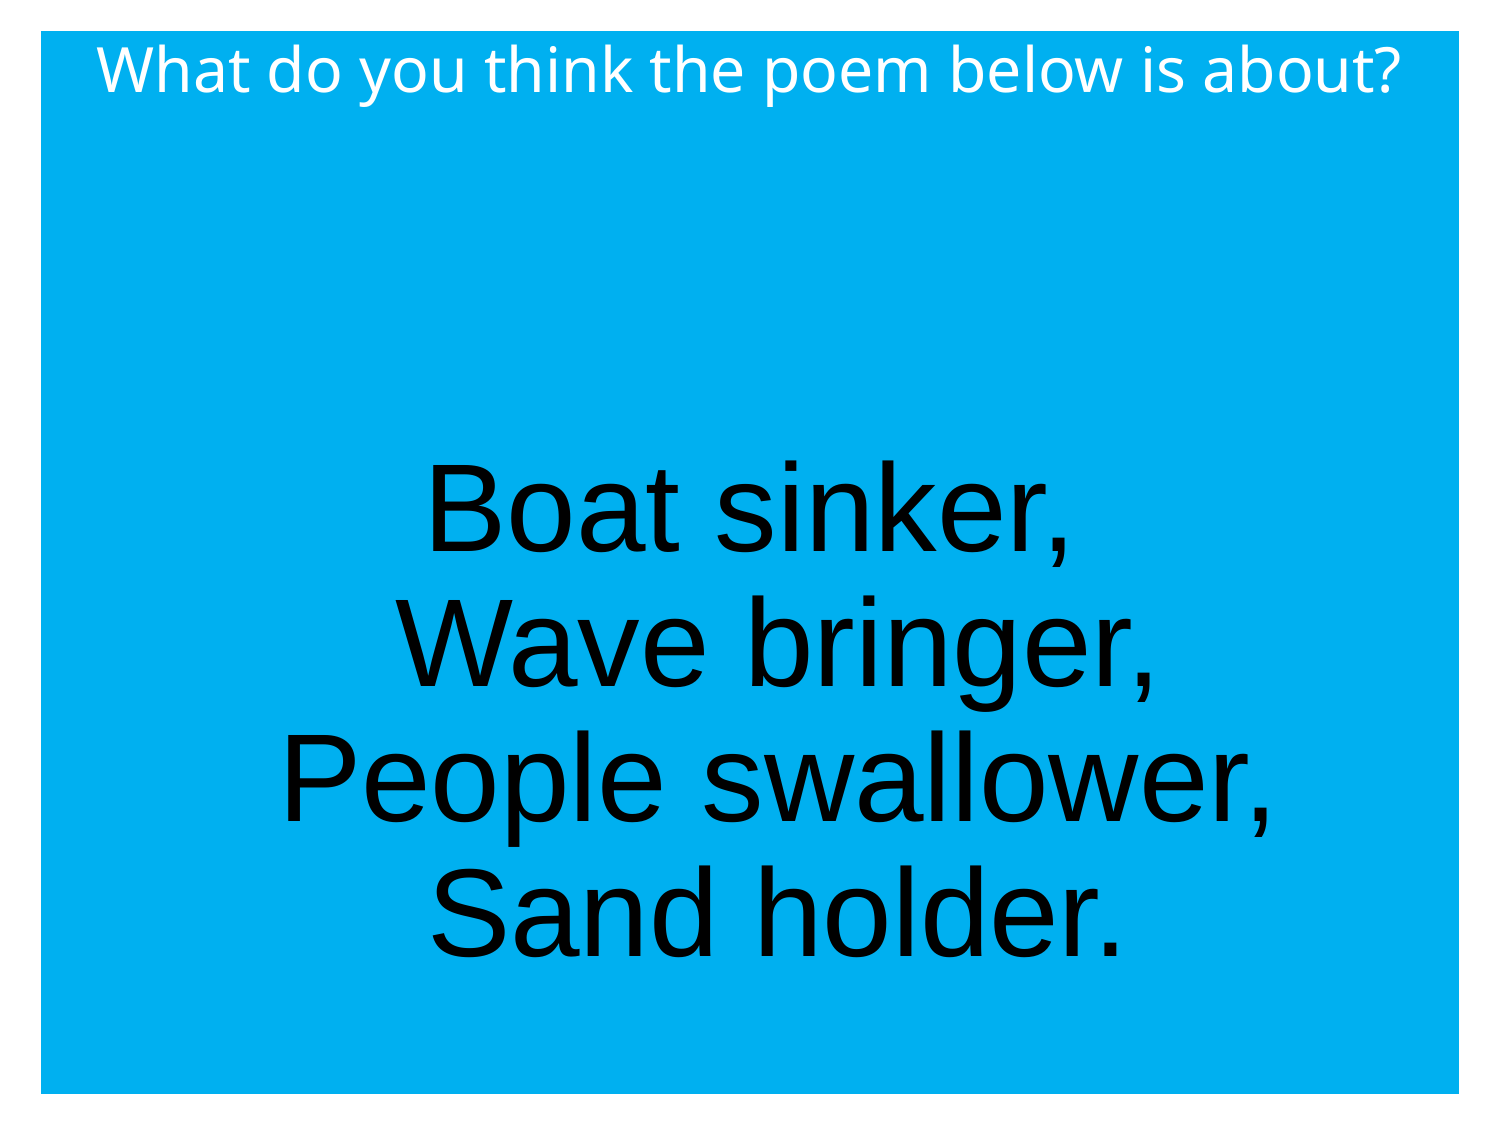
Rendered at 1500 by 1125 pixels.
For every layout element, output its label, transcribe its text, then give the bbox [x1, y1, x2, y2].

list What do you think the poem below is about? Boat sinker, Wave bringer, People swallower, Sand holder. [41, 31, 1459, 1094]
